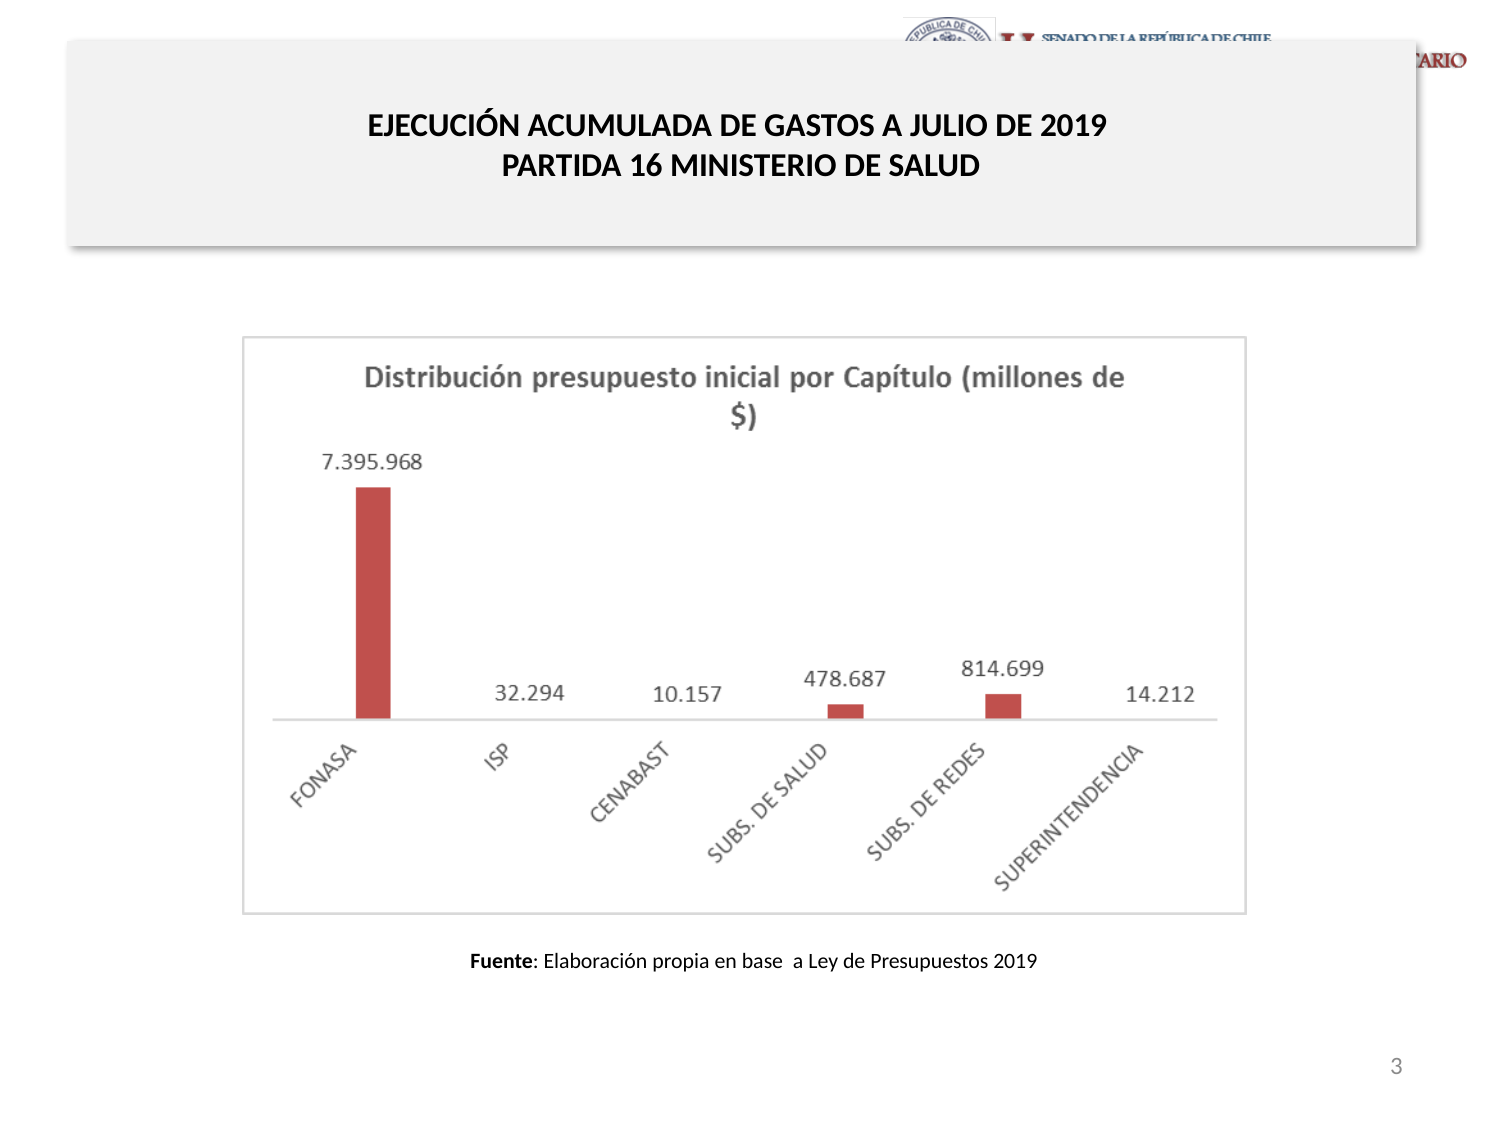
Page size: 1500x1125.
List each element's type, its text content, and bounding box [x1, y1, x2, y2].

picture [903, 6, 1482, 120]
title EJECUCIÓN ACUMULADA DE GASTOS A JULIO DE 2019 PARTIDA 16 MINISTERIO DE SALUD [67, 41, 1415, 246]
slide_number 3 [1067, 1035, 1418, 1095]
picture [241, 336, 1247, 915]
footer Fuente: Elaboración propia en base a Ley de Presupuestos 2019 [64, 939, 1444, 1000]
